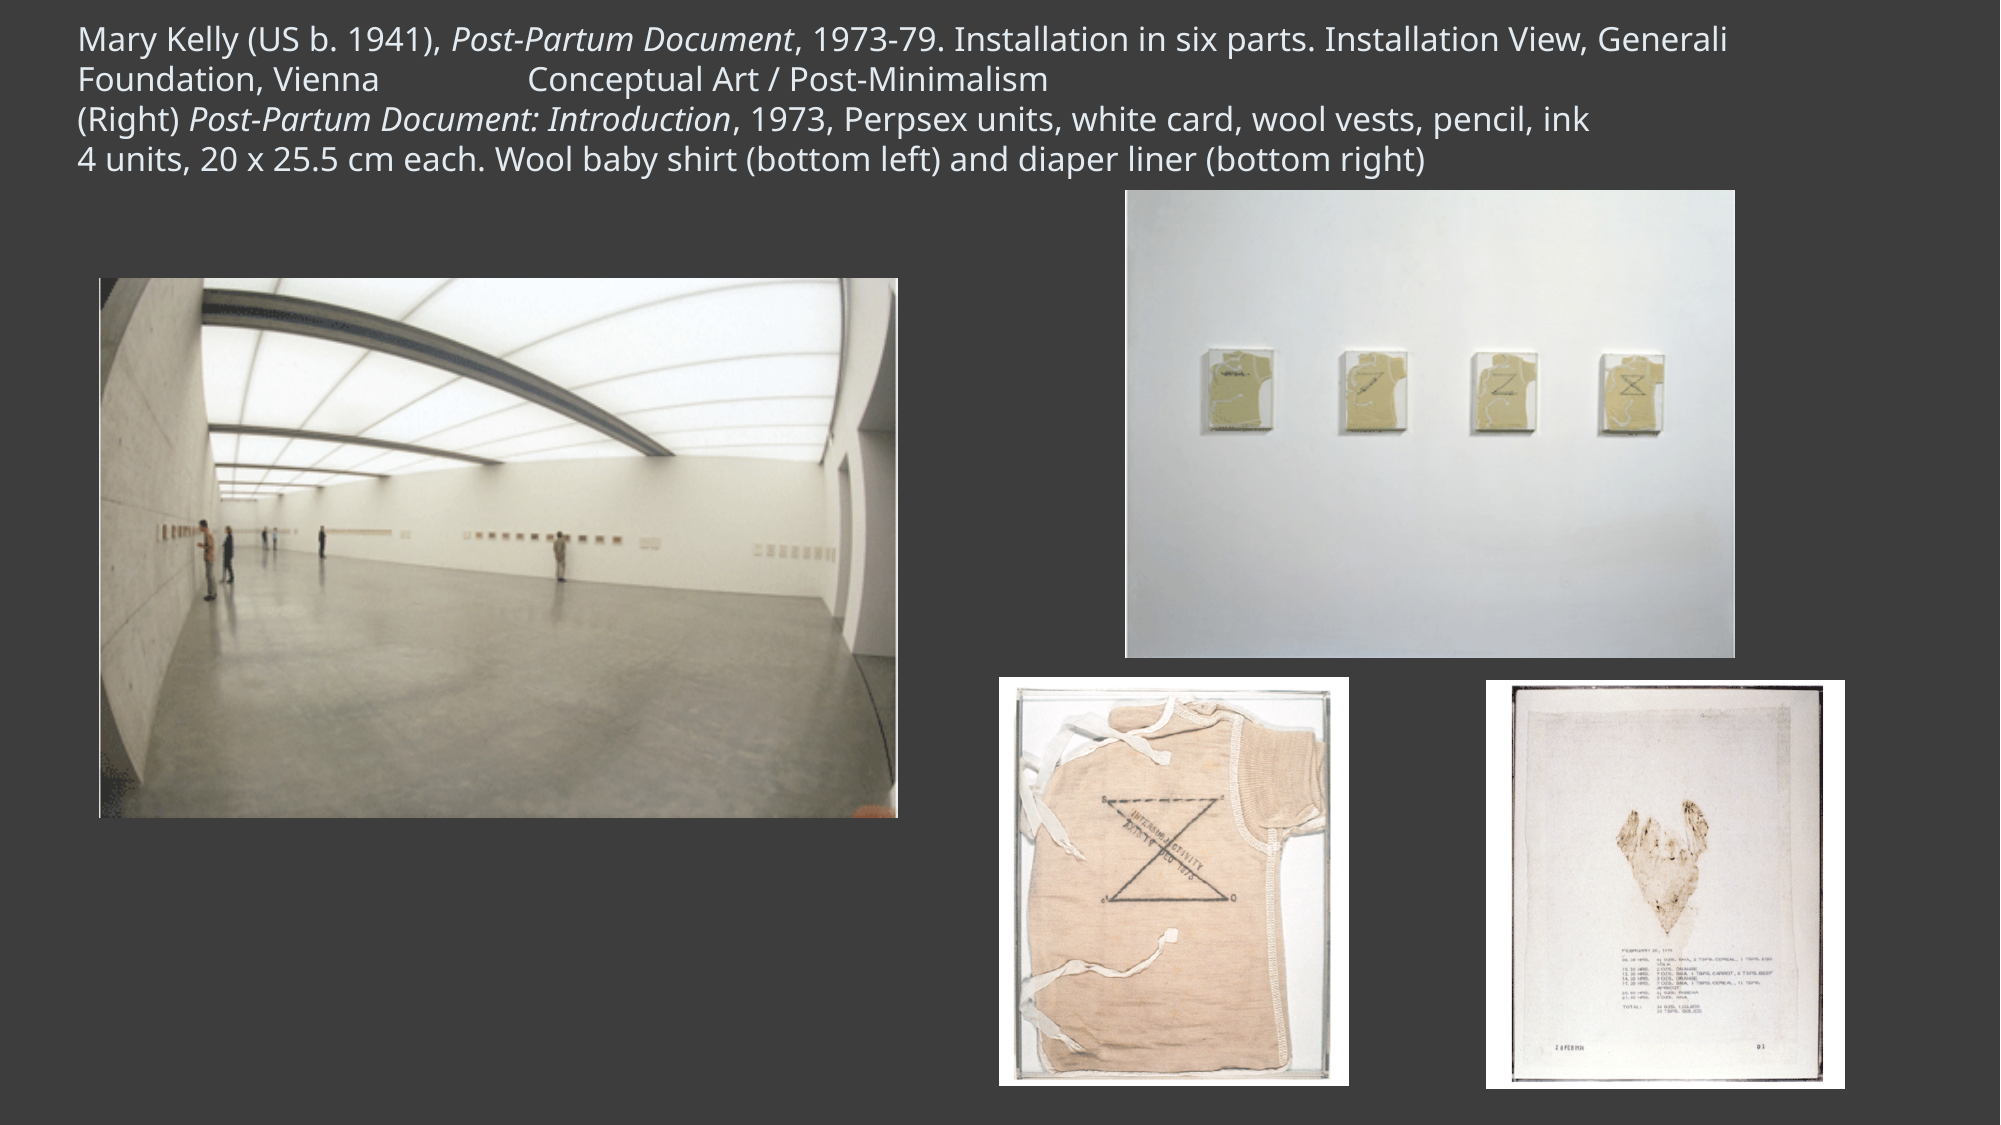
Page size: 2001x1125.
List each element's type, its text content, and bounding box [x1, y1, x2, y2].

title Mary Kelly (US b. 1941), Post-Partum Document, 1973-79. Installation in six parts. Installation View, Generali Foundation, Vienna Conceptual Art / Post-Minimalism (Right) Post-Partum Document: Introduction, 1973, Perpsex units, white card, wool vests, pencil, ink 4 units, 20 x 25.5 cm each. Wool baby shirt (bottom left) and diaper liner (bottom right) [62, 4, 1863, 193]
picture [1486, 680, 1845, 1089]
picture [999, 676, 1349, 1086]
picture [1124, 189, 1735, 659]
picture [99, 278, 898, 818]
